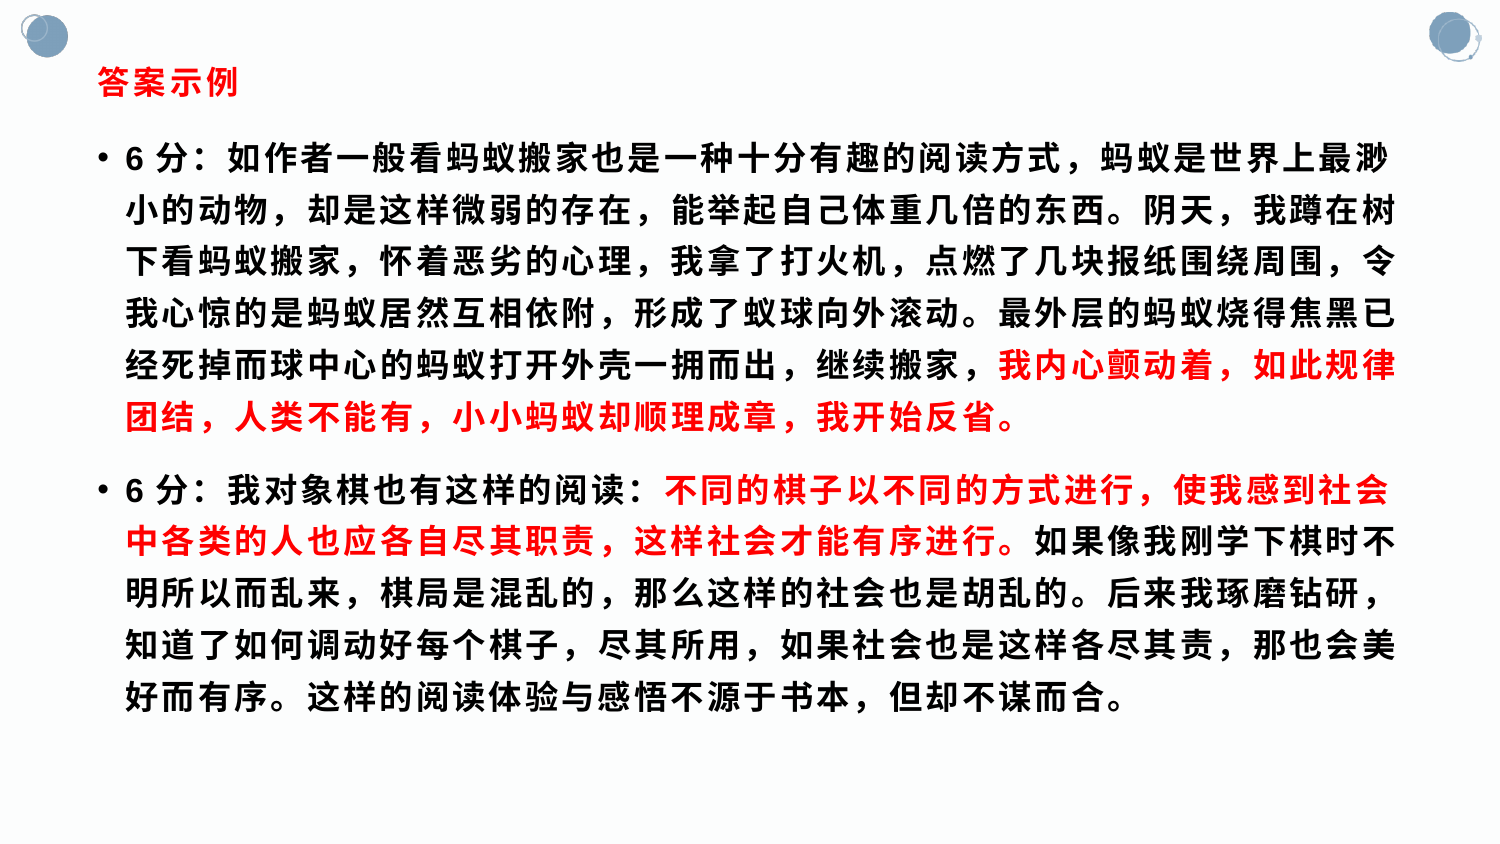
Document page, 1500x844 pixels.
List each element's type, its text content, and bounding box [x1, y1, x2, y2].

picture [0, 0, 89, 73]
list 6分：如作者一般看蚂蚁搬家也是一种十分有趣的阅读方式，蚂蚁是世界上最渺小的动物，却是这样微弱的存在，能举起自己体重几倍的东西。阴天，我蹲在树下看蚂蚁搬家，怀着恶劣的心理，我拿了打火机，点燃了几块报纸围绕周围，令我心惊的是蚂蚁居然互相依附，形成了蚁球向外滚动。最外层的蚂蚁烧得焦黑已经死掉而球中心的蚂蚁打开外壳一拥而出，继续搬家，我内心颤动着，如此规律团结，人类不能有，小小蚂蚁却顺理成章，我开始反省。 6分：我对象棋也有这样的阅读：不同的棋子以不同的方式进行，使我感到社会中各类的人也应各自尽其职责，这样社会才能有序进行。如果像我刚学下棋时不明所以而乱来，棋局是混乱的，那么这样的社会也是胡乱的。后来我琢磨钻研，知道了如何调动好每个棋子，尽其所用，如果社会也是这样各尽其责，那也会美好而有序。这样的阅读体验与感悟不源于书本，但却不谋而合。 [82, 117, 1418, 781]
picture [1411, 0, 1500, 73]
title 答案示例 [82, 54, 1418, 109]
